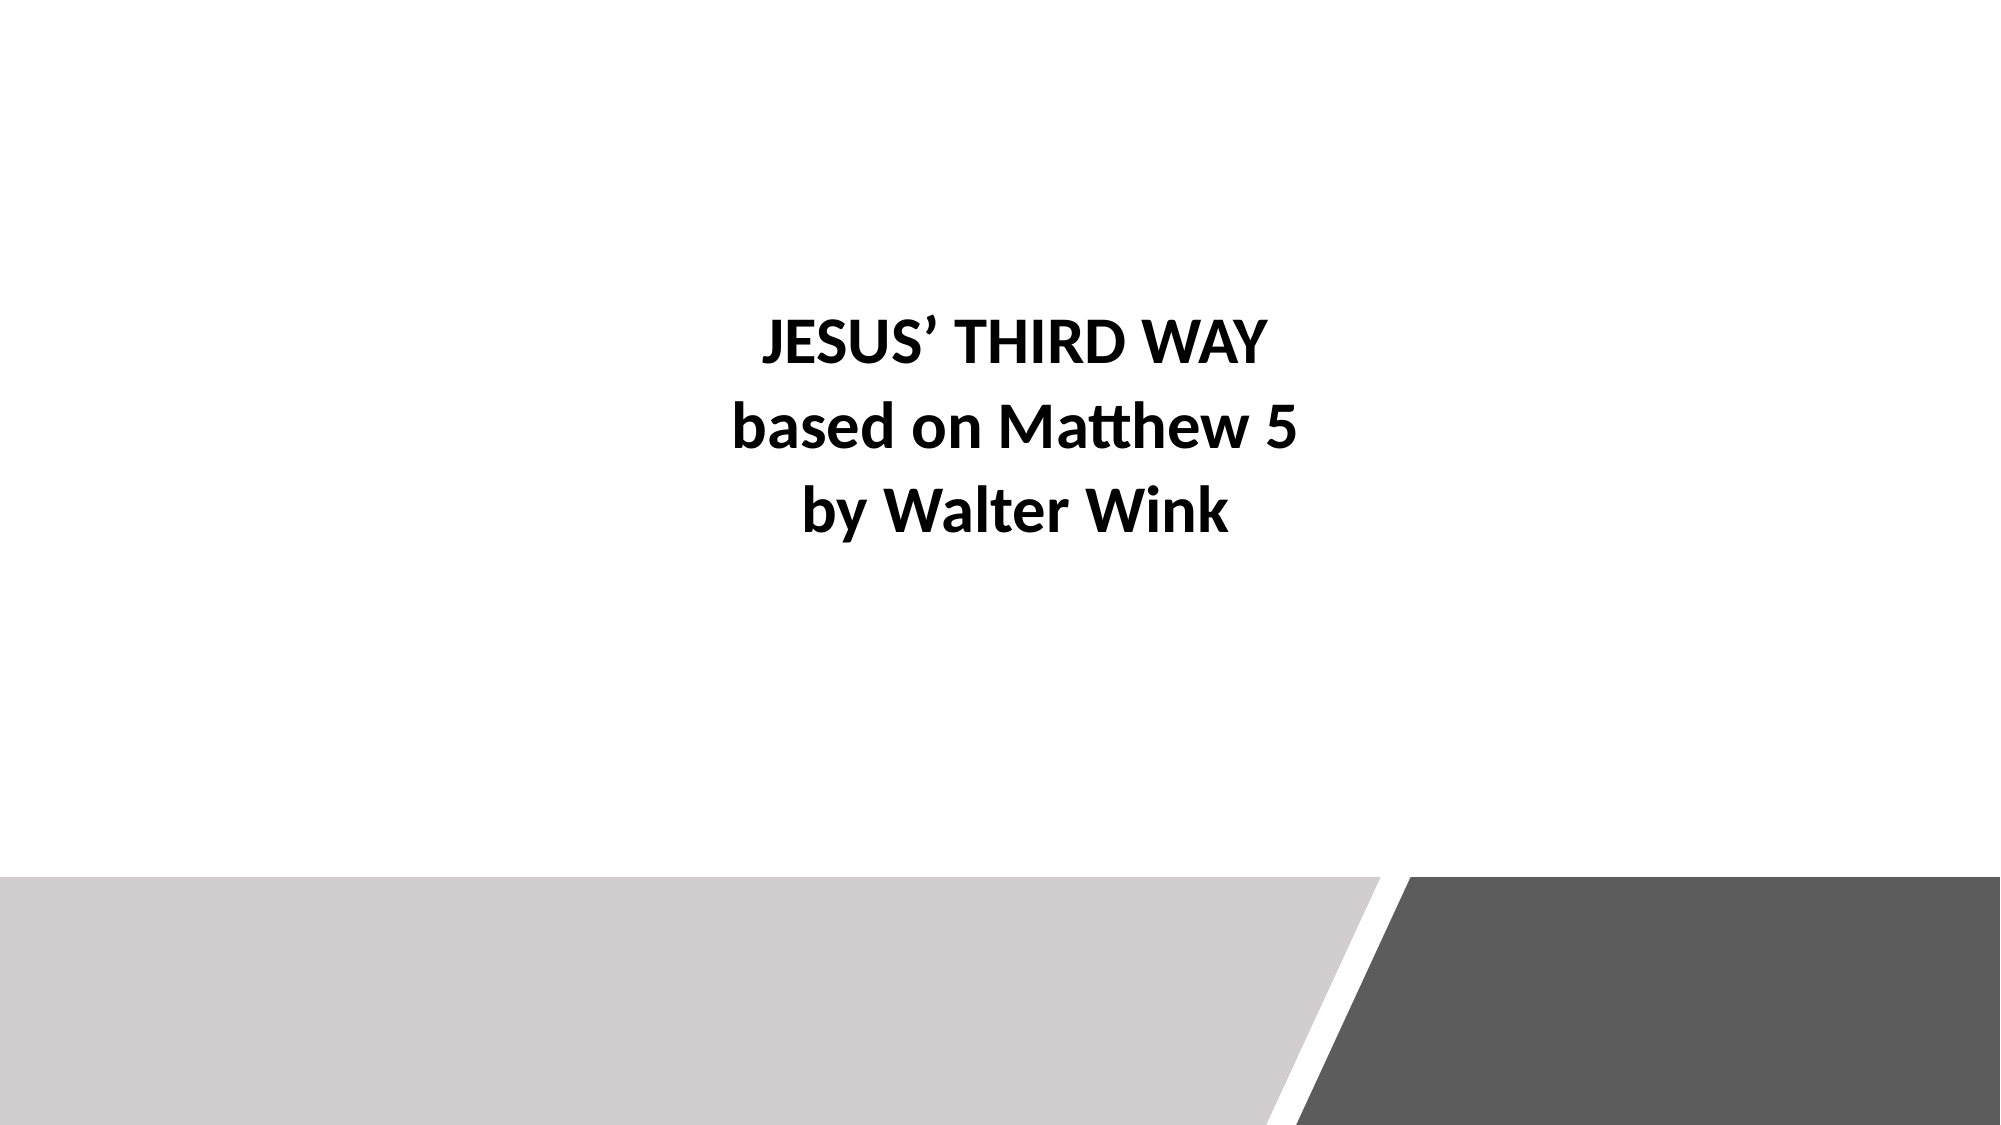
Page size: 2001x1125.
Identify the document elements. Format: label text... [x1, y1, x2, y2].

text_box [0, 875, 1383, 1125]
text_box [1295, 875, 2000, 1125]
text_box JESUS’ THIRD WAY based on Matthew 5 by Walter Wink [137, 120, 1894, 818]
